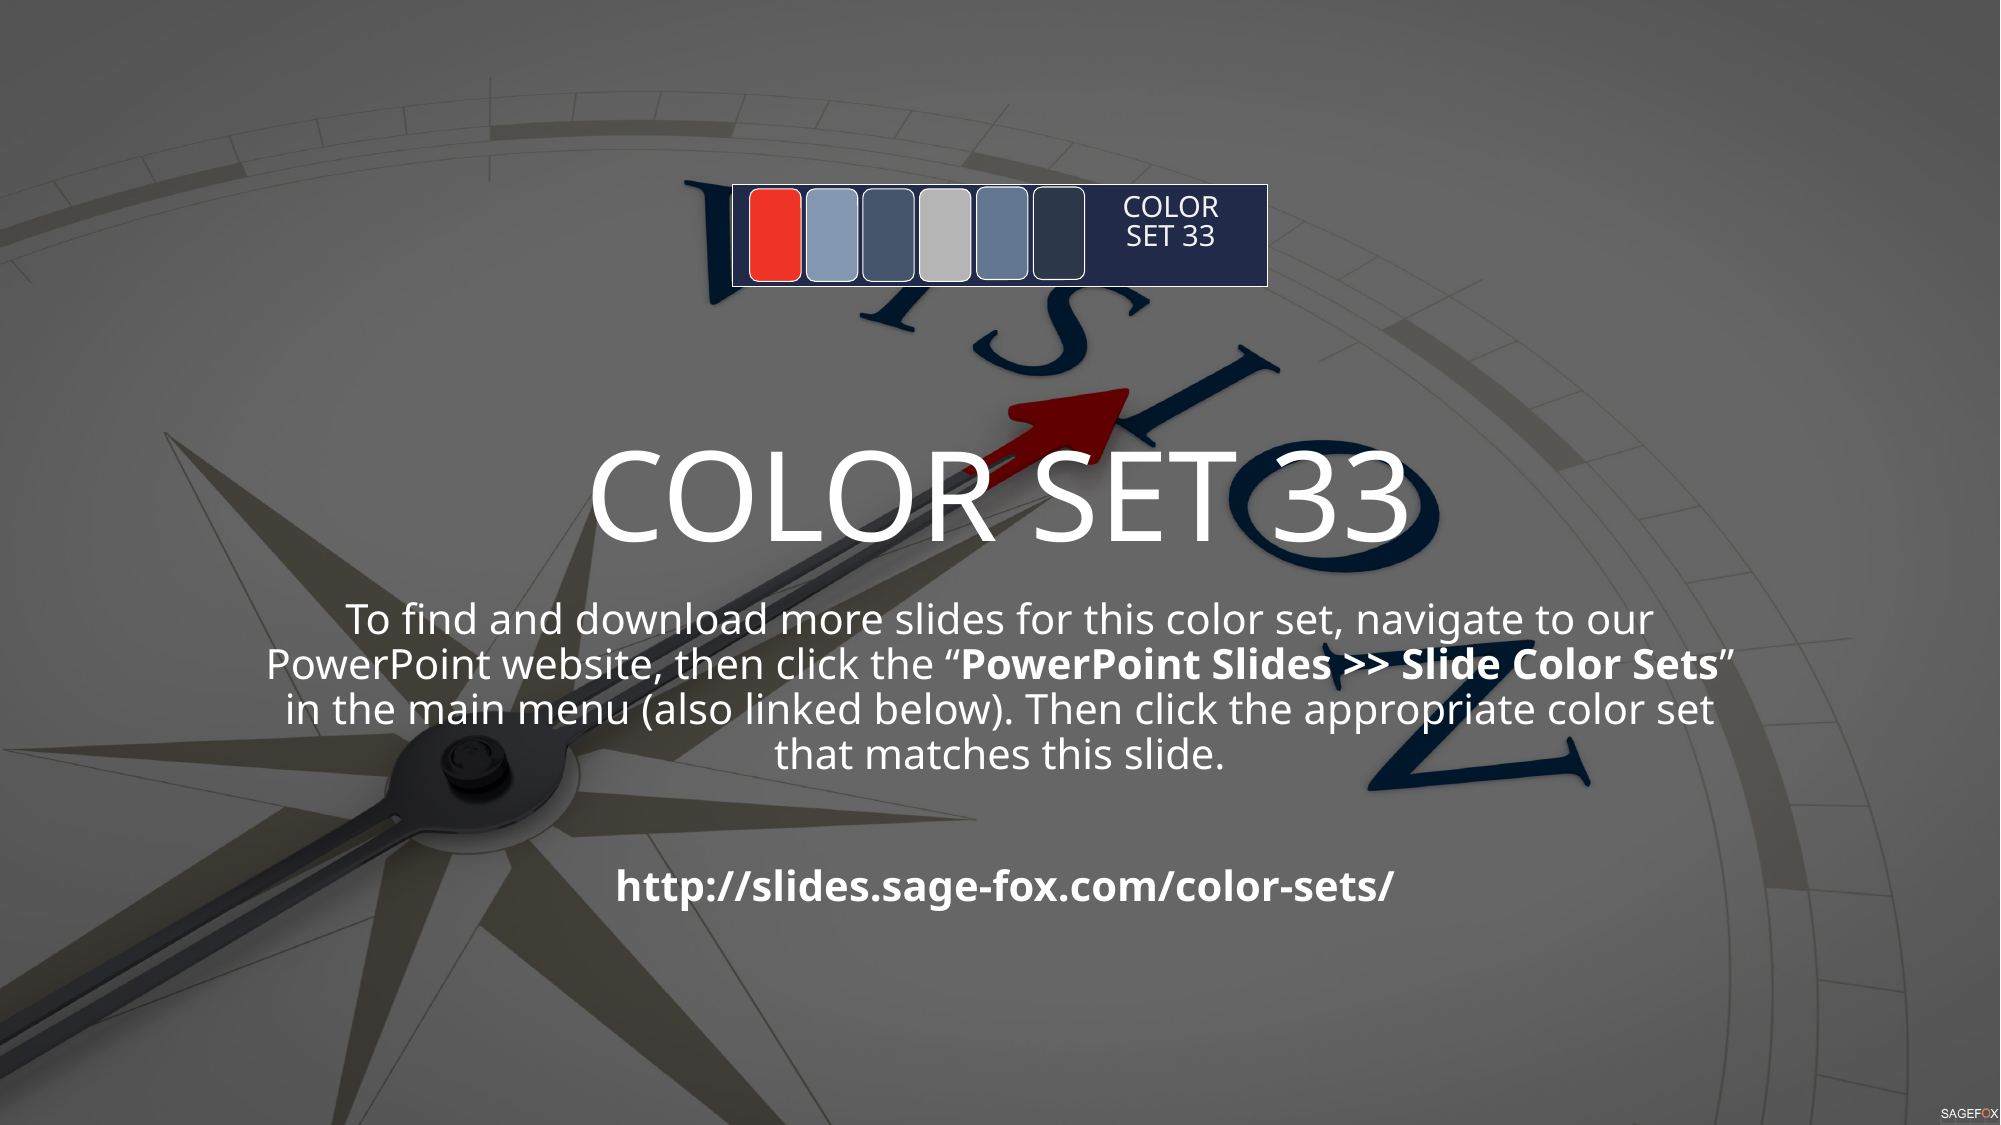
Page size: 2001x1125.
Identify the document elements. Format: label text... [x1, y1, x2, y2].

subtitle To find and download more slides for this color set, navigate to our PowerPoint website, then click the “PowerPoint Slides >> Slide Color Sets” in the main menu (also linked below). Then click the appropriate color set that matches this slide. http://slides.sage-fox.com/color-sets/ [249, 590, 1750, 863]
picture [0, 0, 2001, 1125]
title COLOR SET 33 [249, 184, 1750, 576]
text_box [732, 184, 1268, 290]
